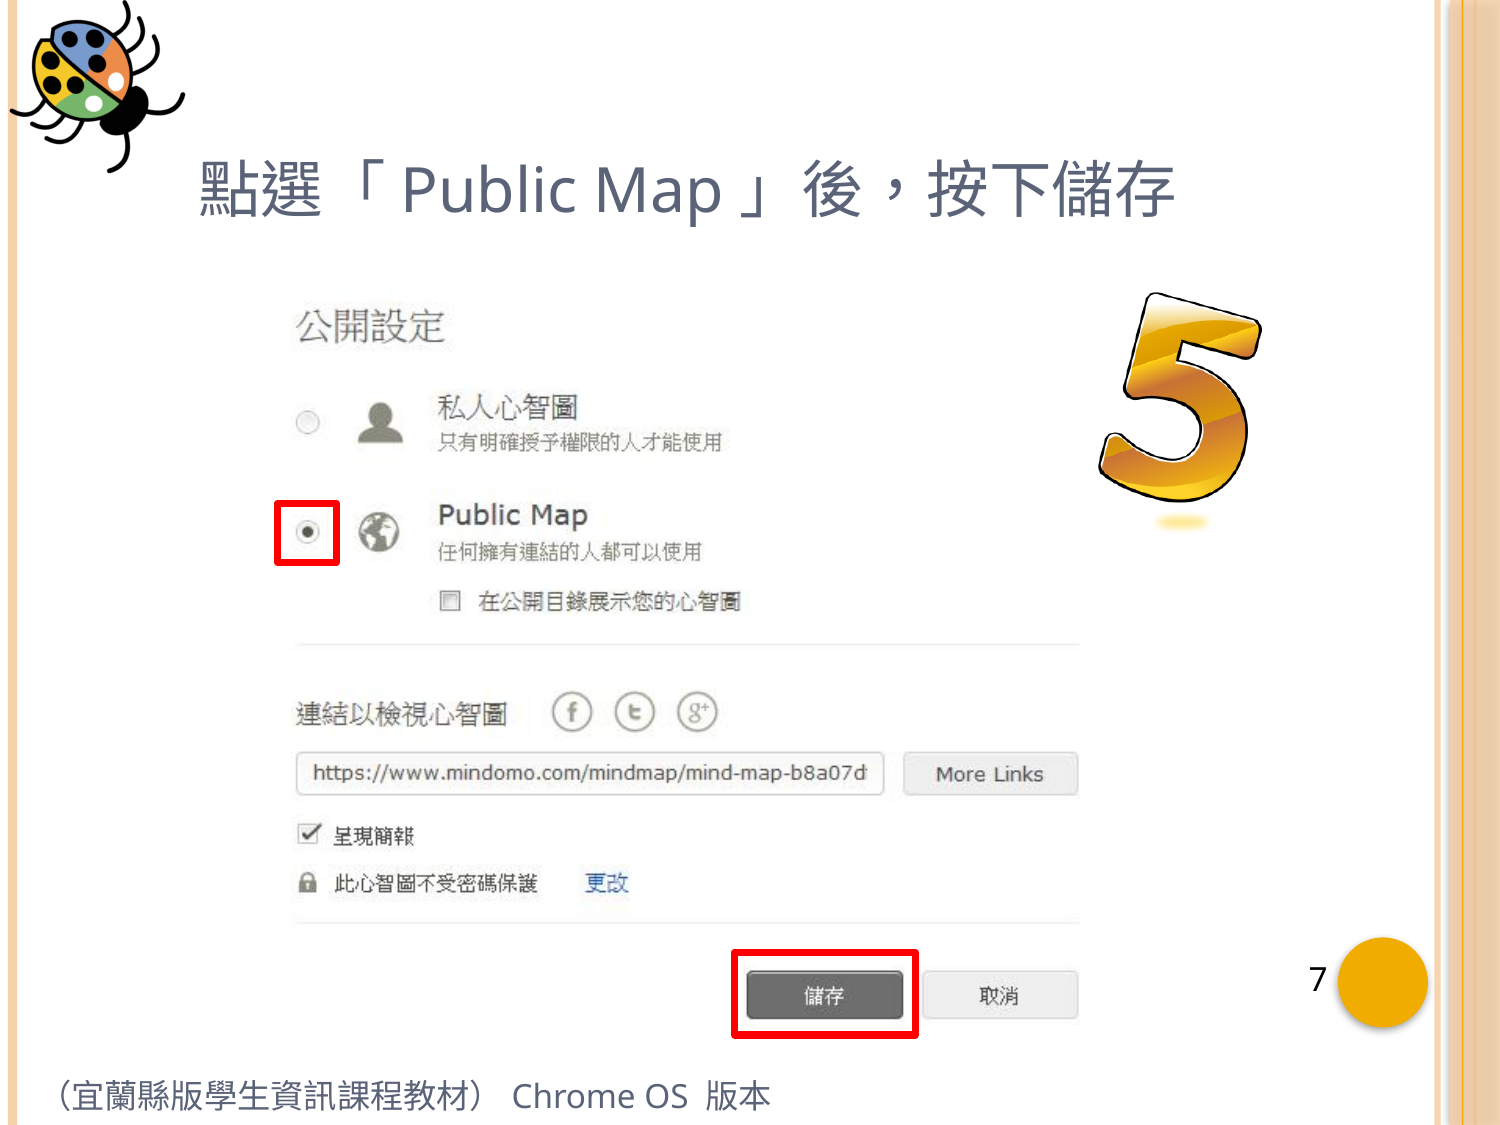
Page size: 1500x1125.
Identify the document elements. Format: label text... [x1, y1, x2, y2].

footer （宜蘭縣版學生資訊課程教材）Chrome OS 版本 [23, 1065, 809, 1125]
picture [0, 0, 169, 176]
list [254, 264, 1121, 1061]
title 點選「Public Map」後，按下儲存 [75, 45, 1300, 233]
picture [1053, 287, 1300, 534]
